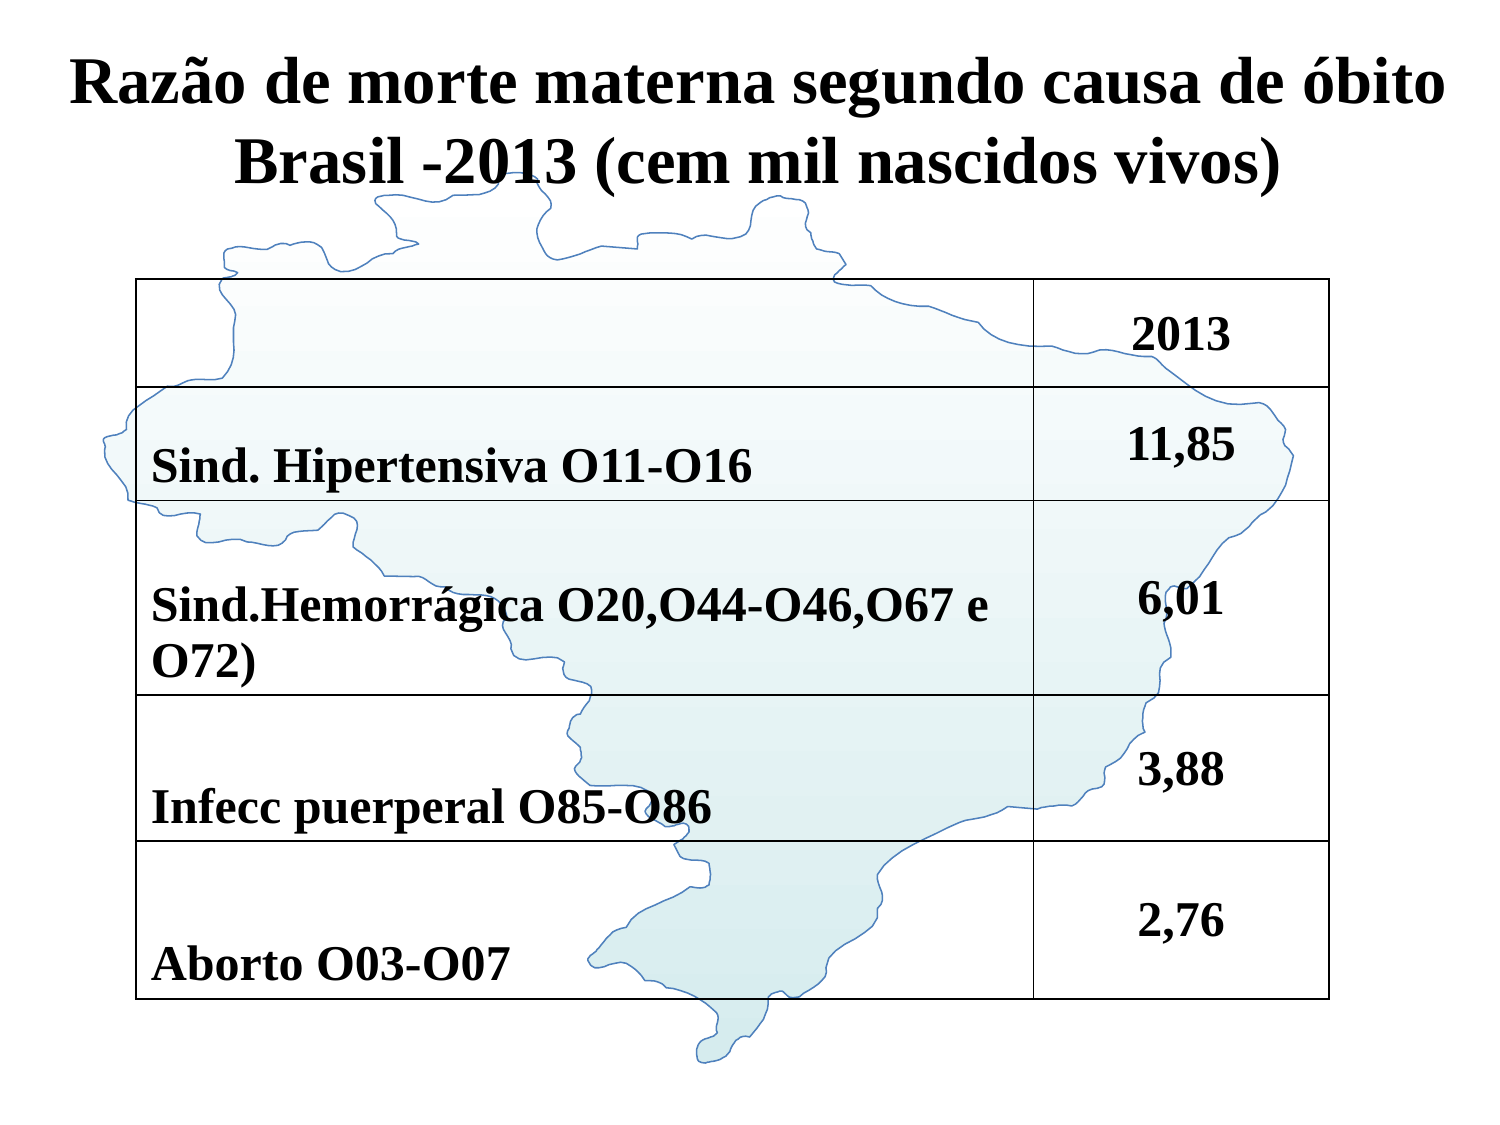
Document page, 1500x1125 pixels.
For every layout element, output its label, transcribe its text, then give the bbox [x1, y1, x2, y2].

table_header [137, 280, 1033, 386]
table_cell 3,88 [1034, 696, 1328, 840]
table_cell Sind. Hipertensiva O11-O16 [137, 388, 1033, 500]
table_cell 2,76 [1034, 842, 1328, 998]
table_cell 11,85 [1034, 388, 1328, 500]
table_header 2013 [1034, 280, 1328, 386]
text_box [103, 408, 135, 503]
table_cell 6,01 [1034, 501, 1328, 694]
table_cell Sind.Hemorrágica O20,O44-O46,O67 e O72) [137, 501, 1033, 694]
text_box [223, 205, 847, 278]
text_box Razão de morte materna segundo causa de óbito Brasil -2013 (cem mil nascidos vivos) [54, 29, 1464, 205]
text_box [696, 1000, 769, 1064]
table_cell Aborto O03-O07 [137, 842, 1033, 998]
table_cell Infecc puerperal O85-O86 [137, 696, 1033, 840]
